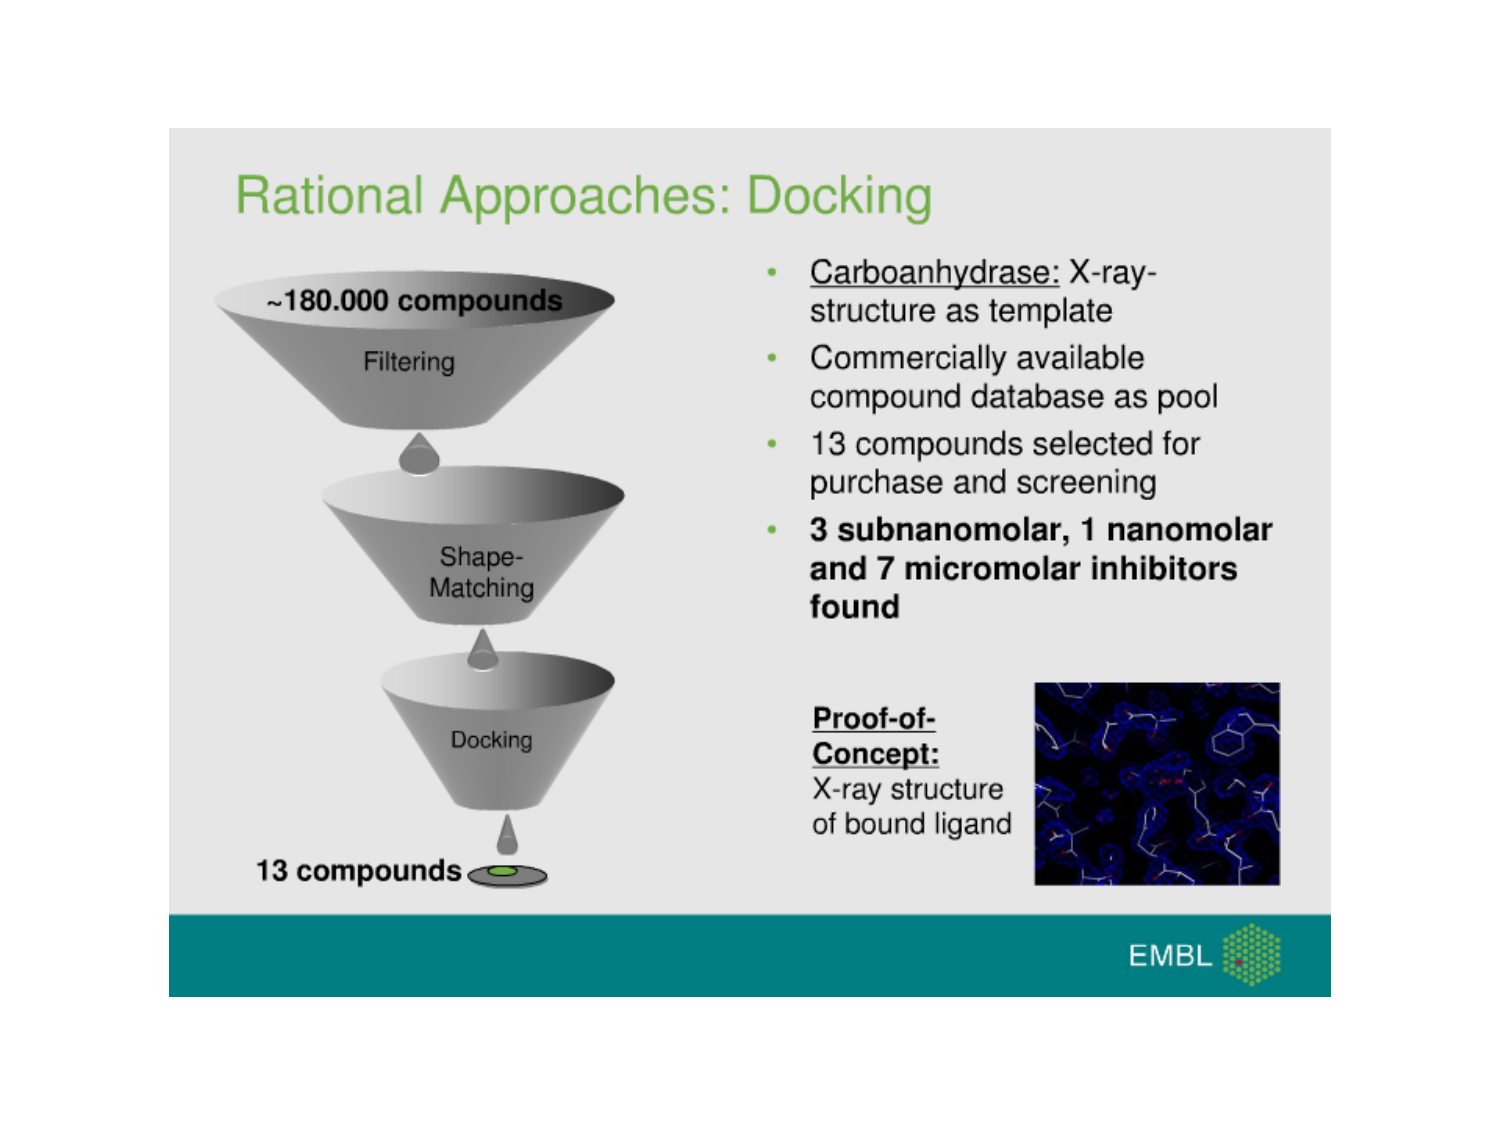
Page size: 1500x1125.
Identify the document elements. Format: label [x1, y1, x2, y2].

picture [169, 127, 1331, 998]
